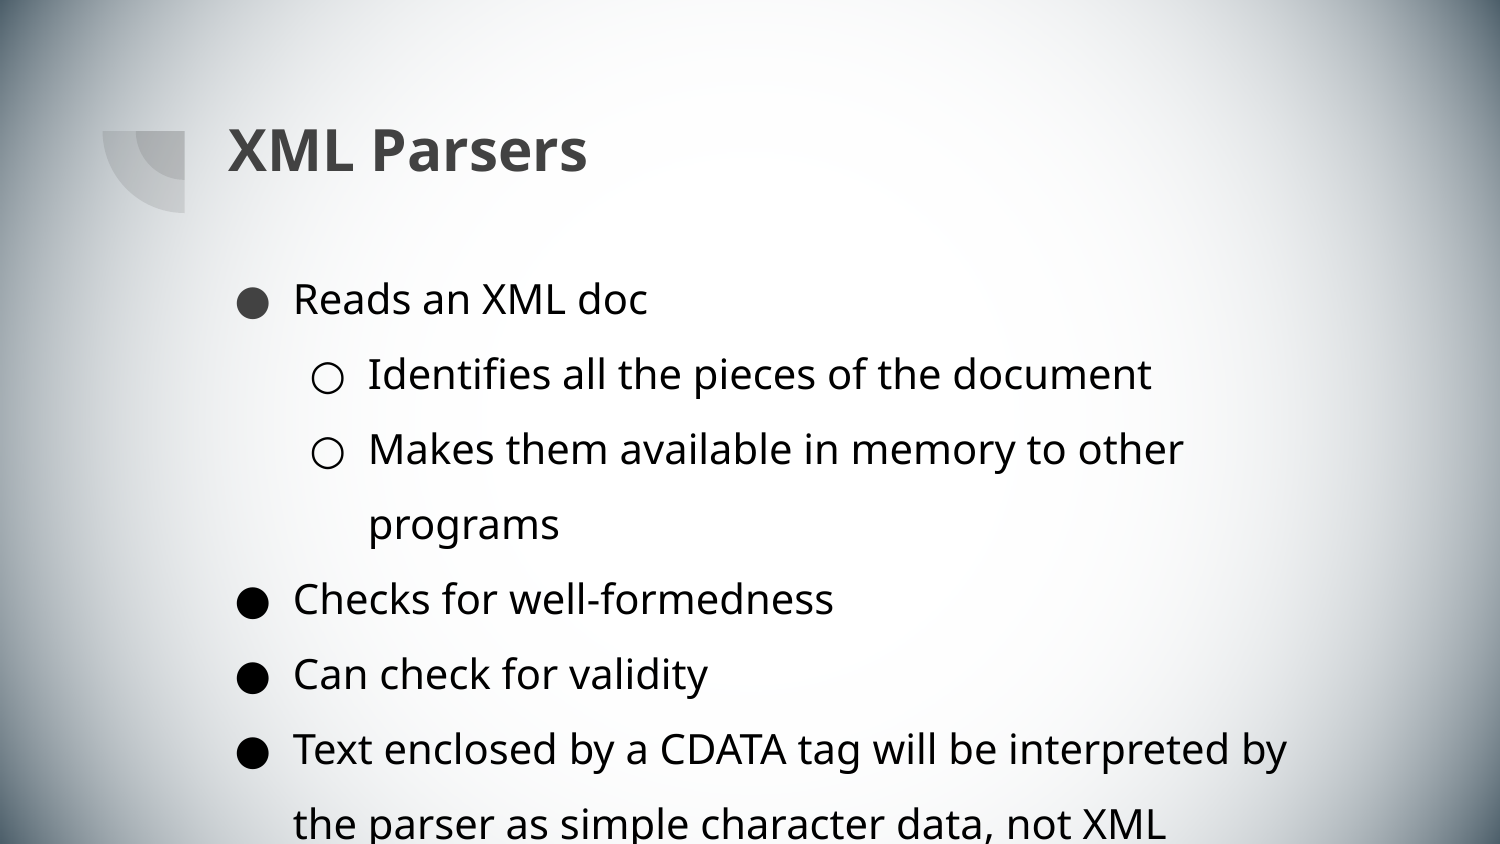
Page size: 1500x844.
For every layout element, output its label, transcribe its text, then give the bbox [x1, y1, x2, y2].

title XML Parsers [213, 98, 1368, 263]
picture [0, 0, 1500, 844]
list Reads an XML doc Identifies all the pieces of the document Makes them available in memory to other programs Checks for well-formedness Can check for validity Text enclosed by a CDATA tag will be interpreted by the parser as simple character data, not XML [202, 233, 1357, 803]
